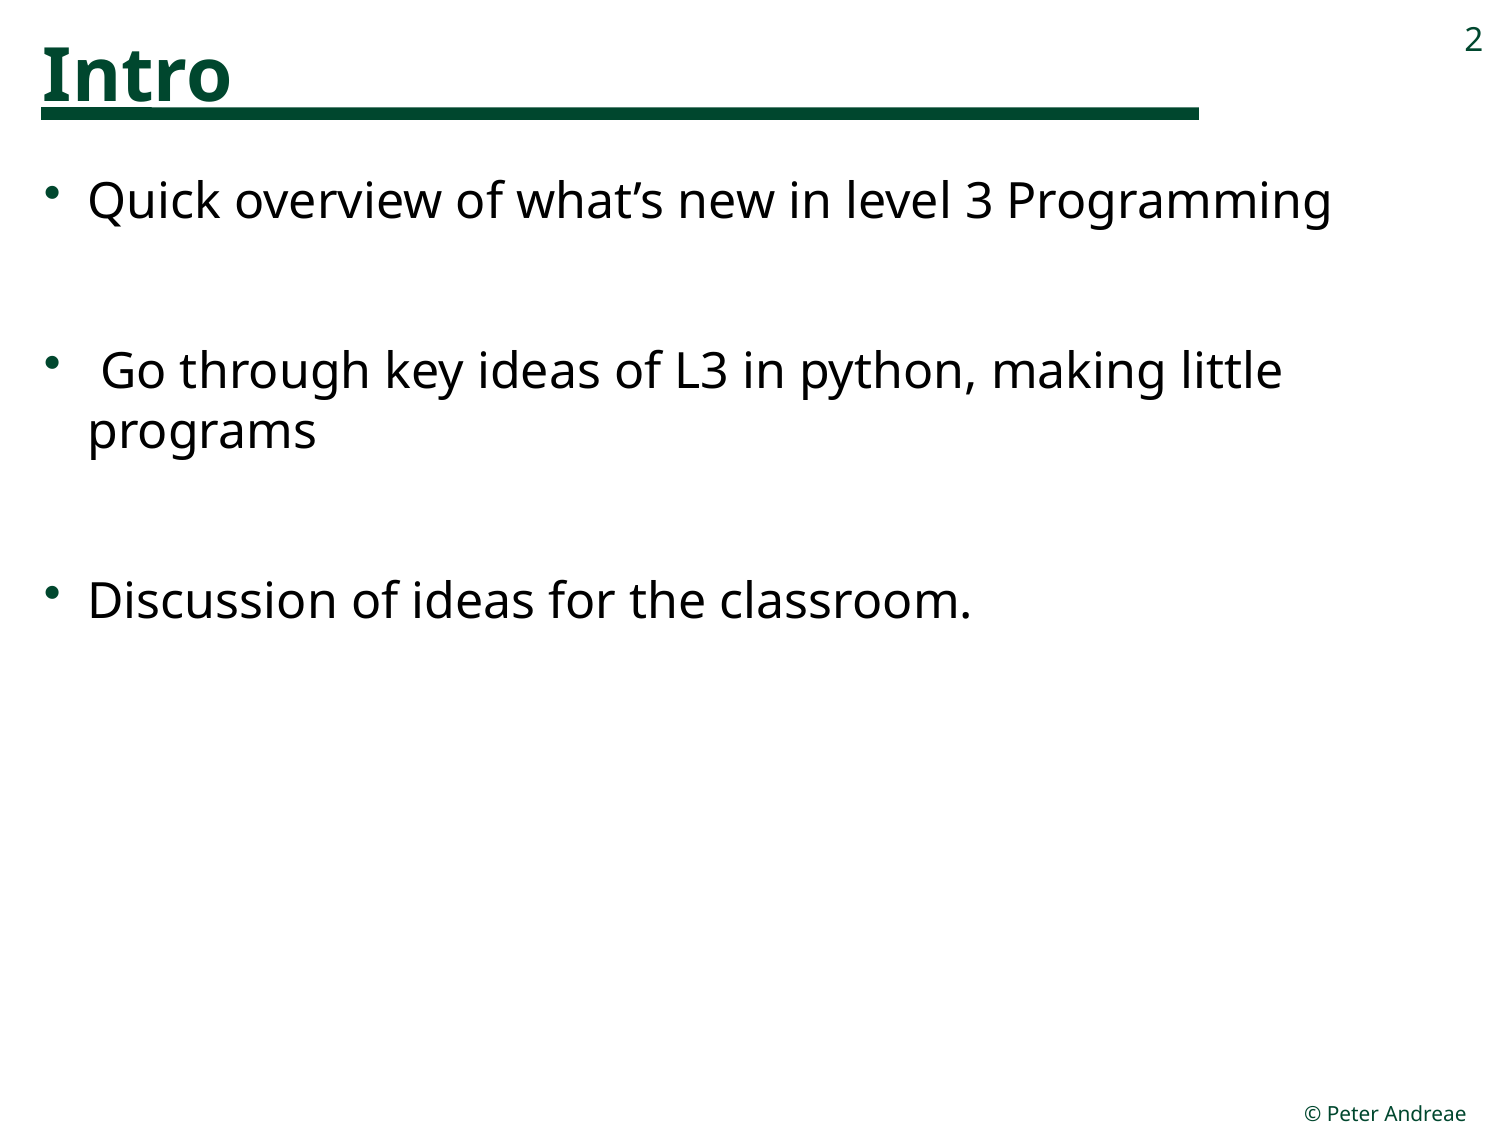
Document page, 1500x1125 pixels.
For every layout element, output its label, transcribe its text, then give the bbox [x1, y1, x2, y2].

title Intro [27, 3, 1353, 141]
slide_number 2 [1121, 2, 1499, 79]
list Quick overview of what’s new in level 3 Programming Go through key ideas of L3 in python, making little programs Discussion of ideas for the classroom. [28, 160, 1469, 1122]
